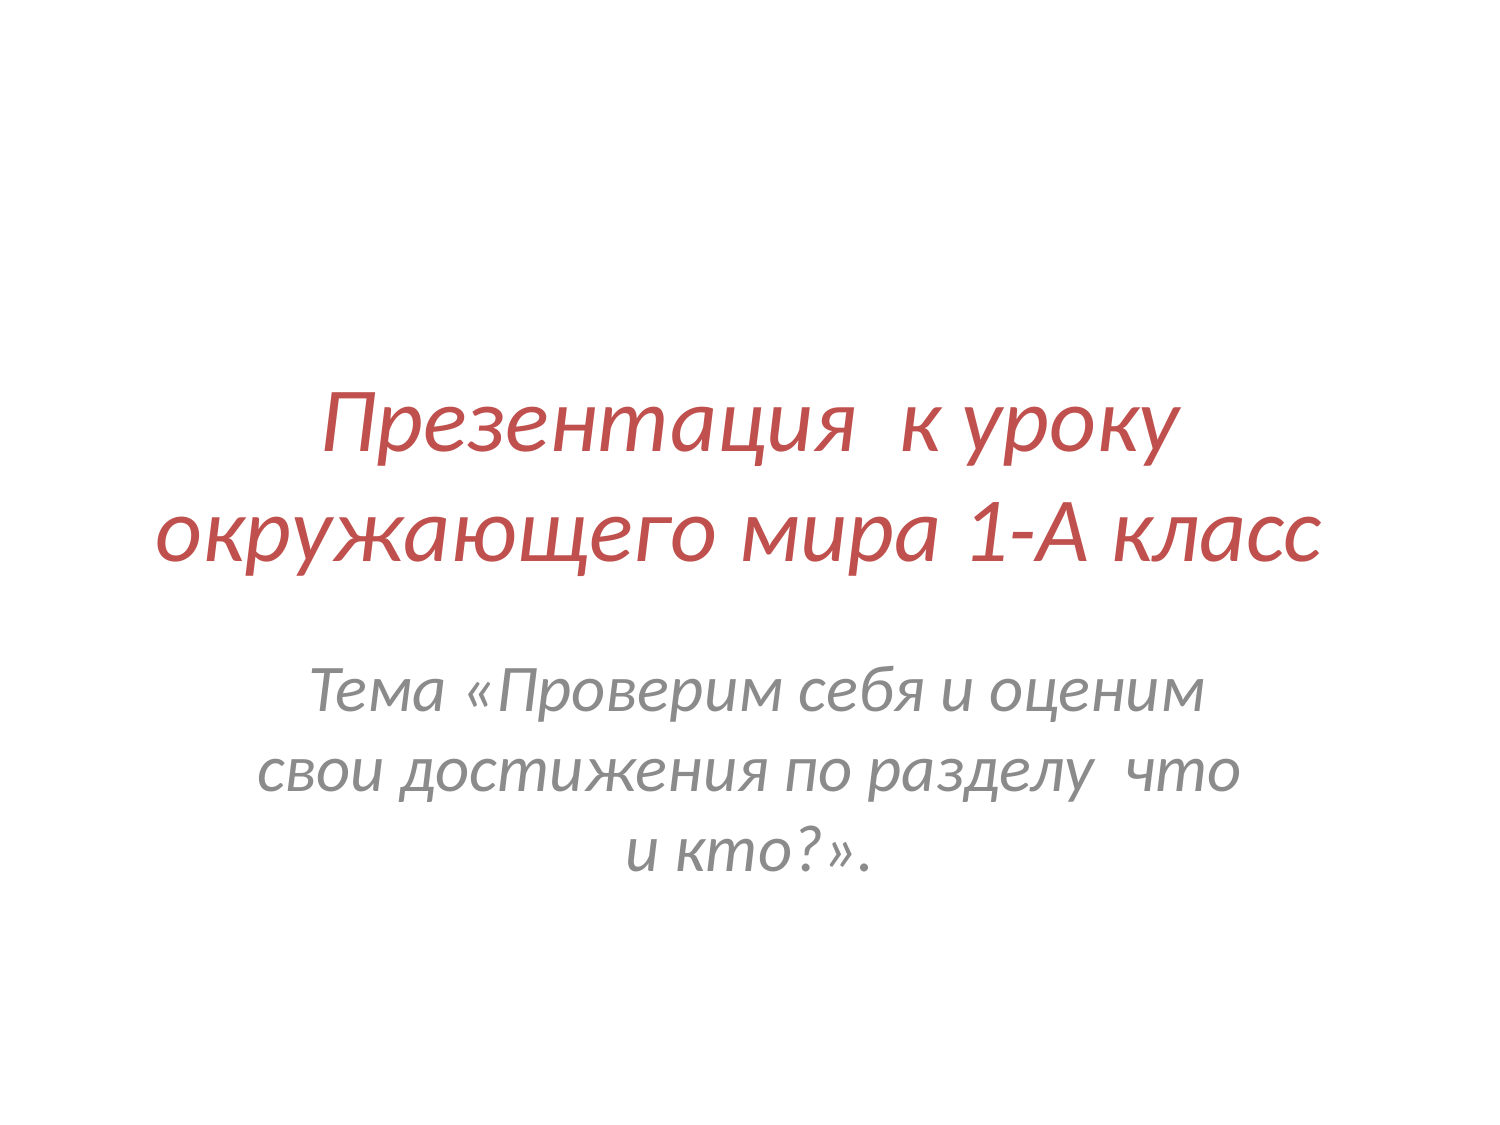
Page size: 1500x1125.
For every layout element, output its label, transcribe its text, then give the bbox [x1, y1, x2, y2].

subtitle Тема «Проверим себя и оценим свои достижения по разделу что и кто?». [224, 637, 1276, 926]
title Презентация к уроку окружающего мира 1-А класс [112, 349, 1388, 591]
